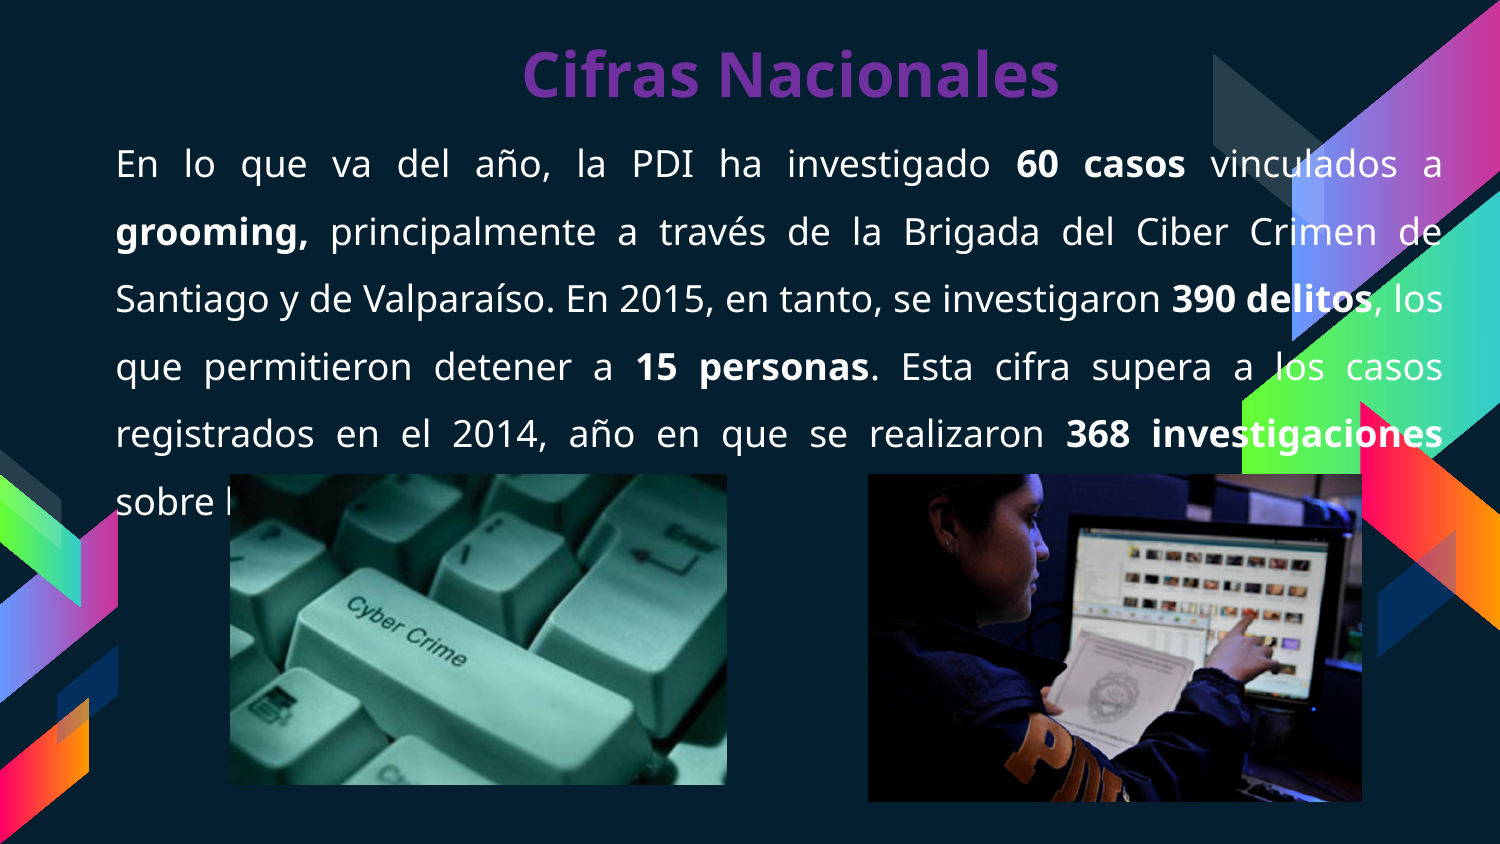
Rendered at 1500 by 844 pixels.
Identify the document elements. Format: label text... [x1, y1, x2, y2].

title Cifras Nacionales [301, 20, 1281, 102]
picture [229, 474, 727, 785]
picture [867, 474, 1362, 802]
list En lo que va del año, la PDI ha investigado 60 casos vinculados a grooming, principalmente a través de la Brigada del Ciber Crimen de Santiago y de Valparaíso. En 2015, en tanto, se investigaron 390 delitos, los que permitieron detener a 15 personas. Esta cifra supera a los casos registrados en el 2014, año en que se realizaron 368 investigaciones sobre la materia. [100, 102, 1459, 777]
